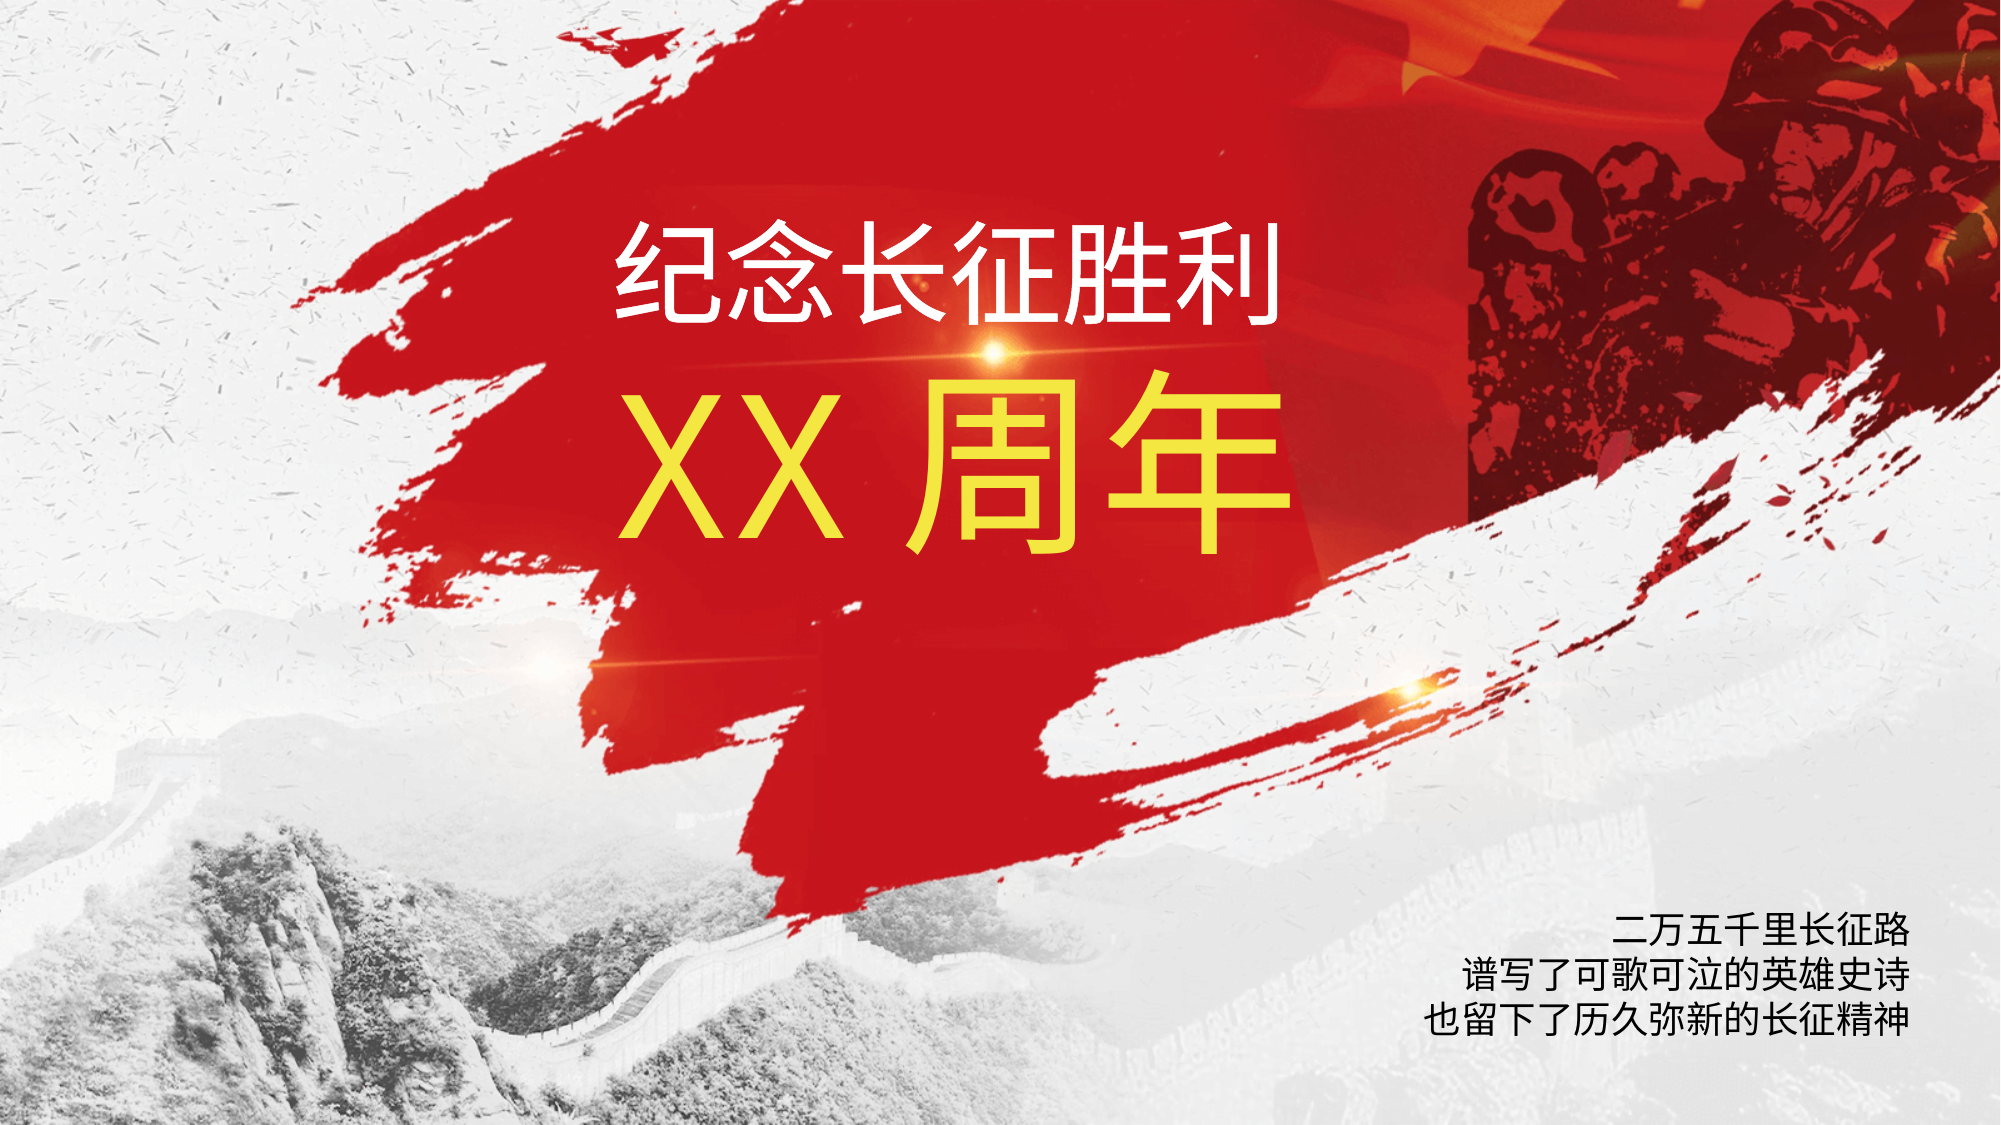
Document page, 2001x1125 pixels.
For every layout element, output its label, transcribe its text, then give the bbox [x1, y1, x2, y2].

text_box 纪念长征胜利 XX周年 [596, 195, 1403, 586]
text_box 二万五千里长征路 谱写了可歌可泣的英雄史诗 也留下了历久弥新的长征精神 [1366, 898, 1926, 1049]
picture [0, 0, 2001, 1125]
